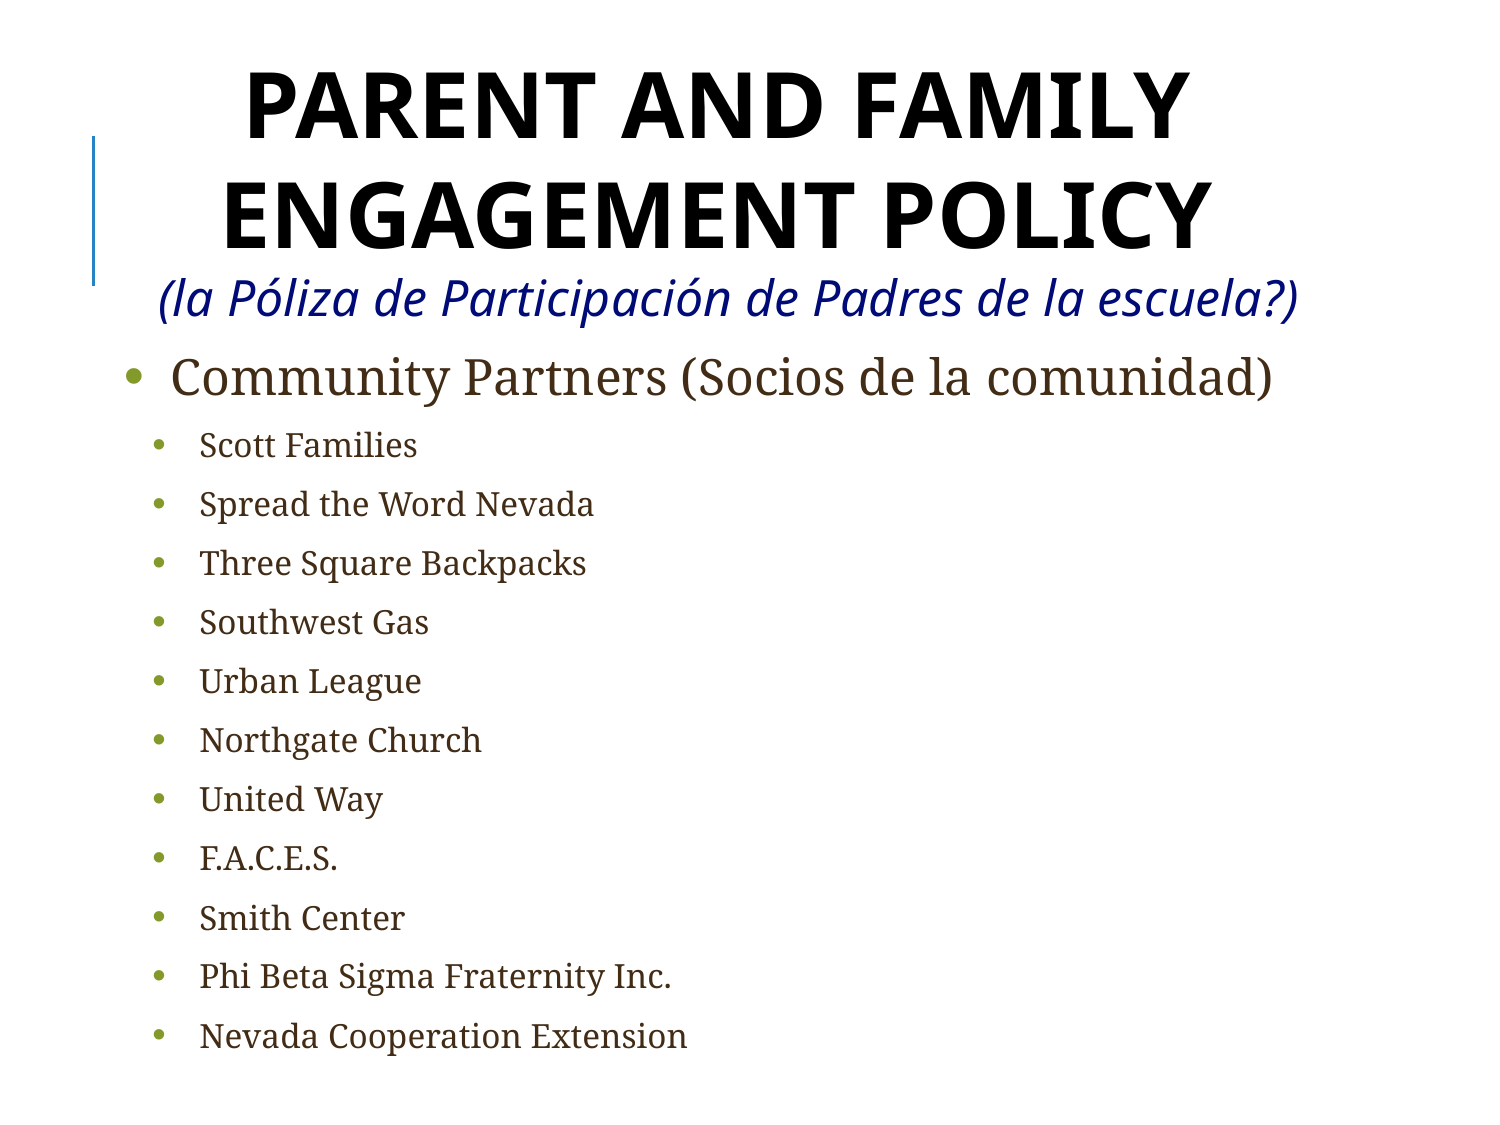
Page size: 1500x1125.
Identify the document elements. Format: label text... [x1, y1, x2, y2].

list Community Partners (Socios de la comunidad) Scott Families Spread the Word Nevada Three Square Backpacks Southwest Gas Urban League Northgate Church United Way F.A.C.E.S. Smith Center Phi Beta Sigma Fraternity Inc. Nevada Cooperation Extension [116, 337, 1395, 1100]
text_box Parent And Family Engagement Policy (la Póliza de Participación de Padres de la escuela?) [141, 39, 1317, 335]
